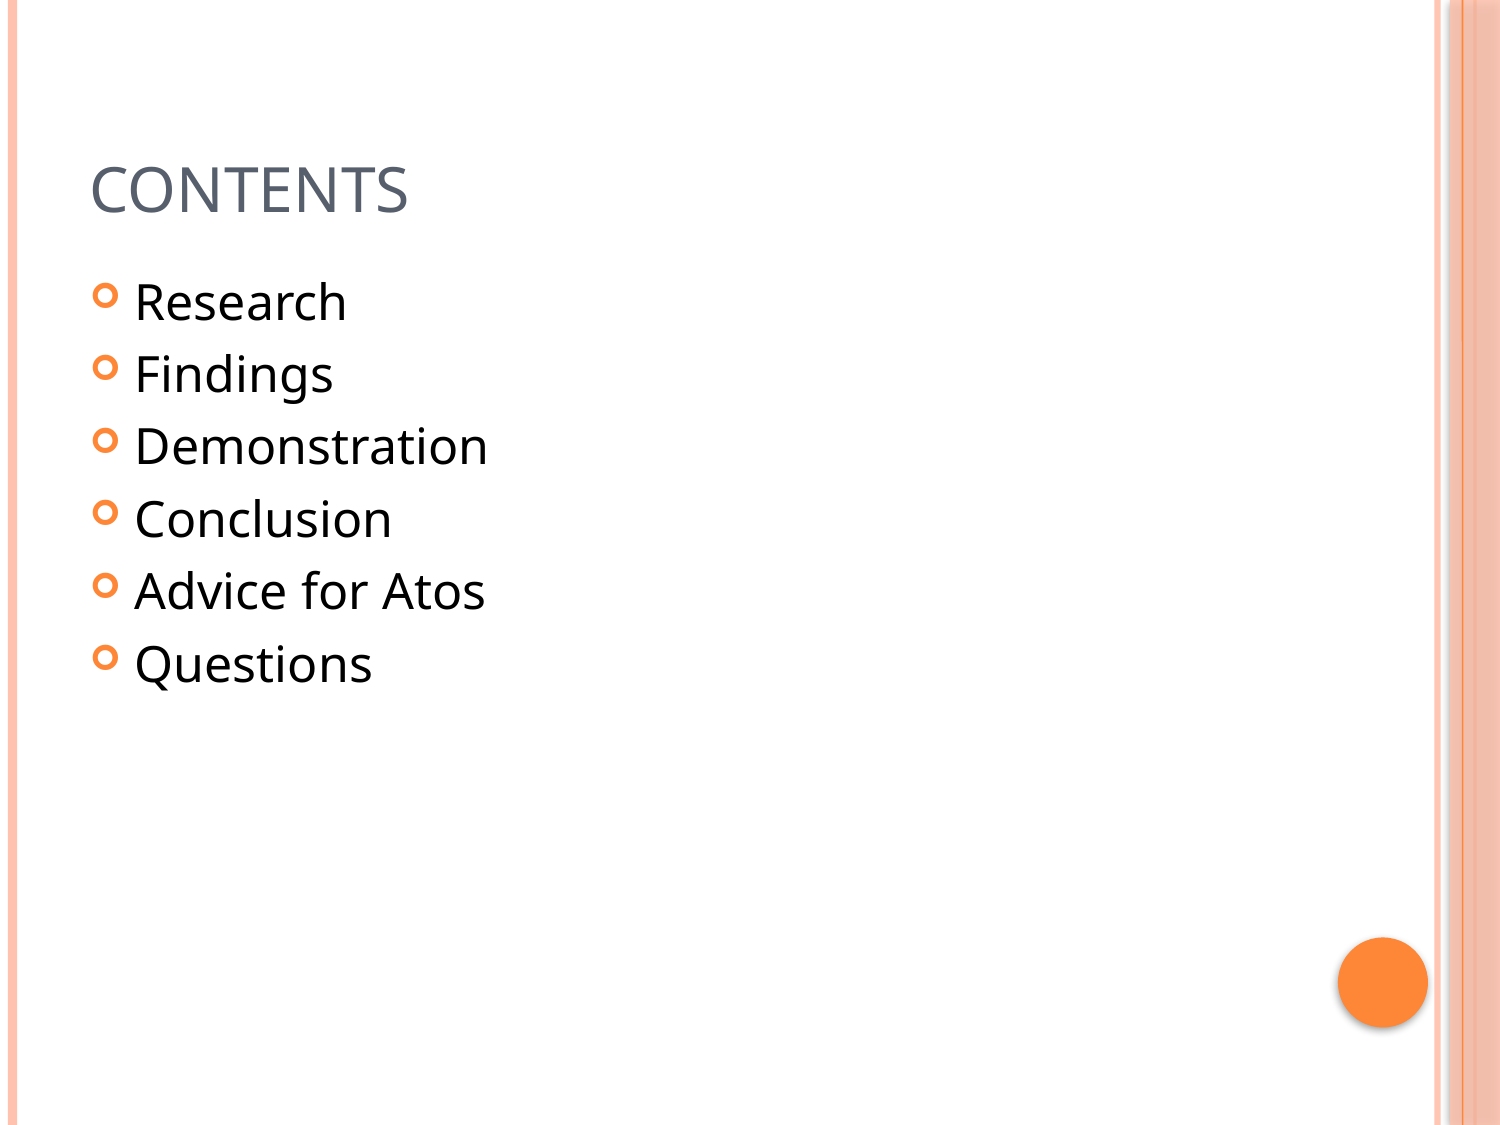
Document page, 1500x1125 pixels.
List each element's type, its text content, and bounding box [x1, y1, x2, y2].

list Research Findings Demonstration Conclusion Advice for Atos Questions [75, 262, 1300, 1062]
title Contents [75, 45, 1300, 233]
